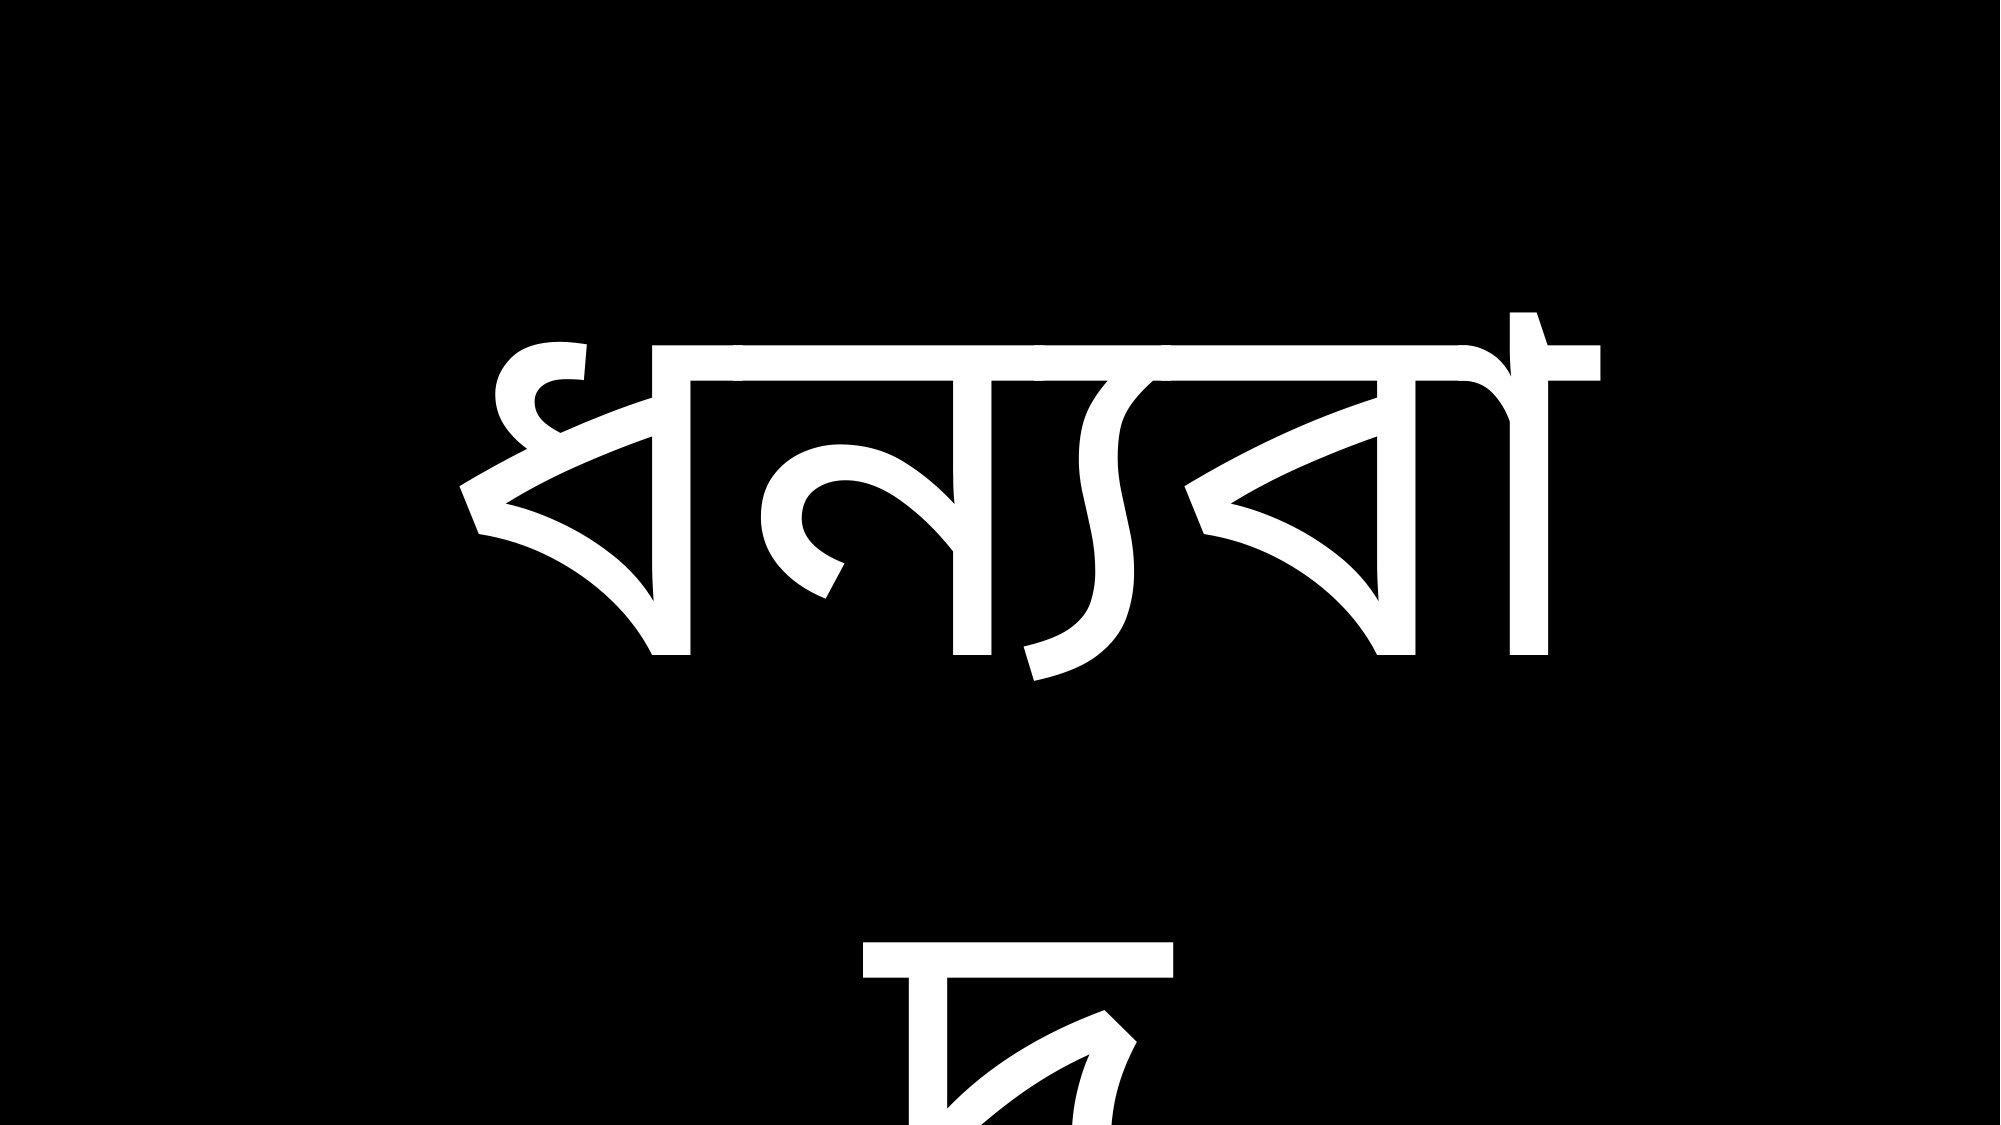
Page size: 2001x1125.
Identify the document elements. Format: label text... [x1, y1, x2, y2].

text_box ধন্যবাদ [390, 149, 1647, 1125]
